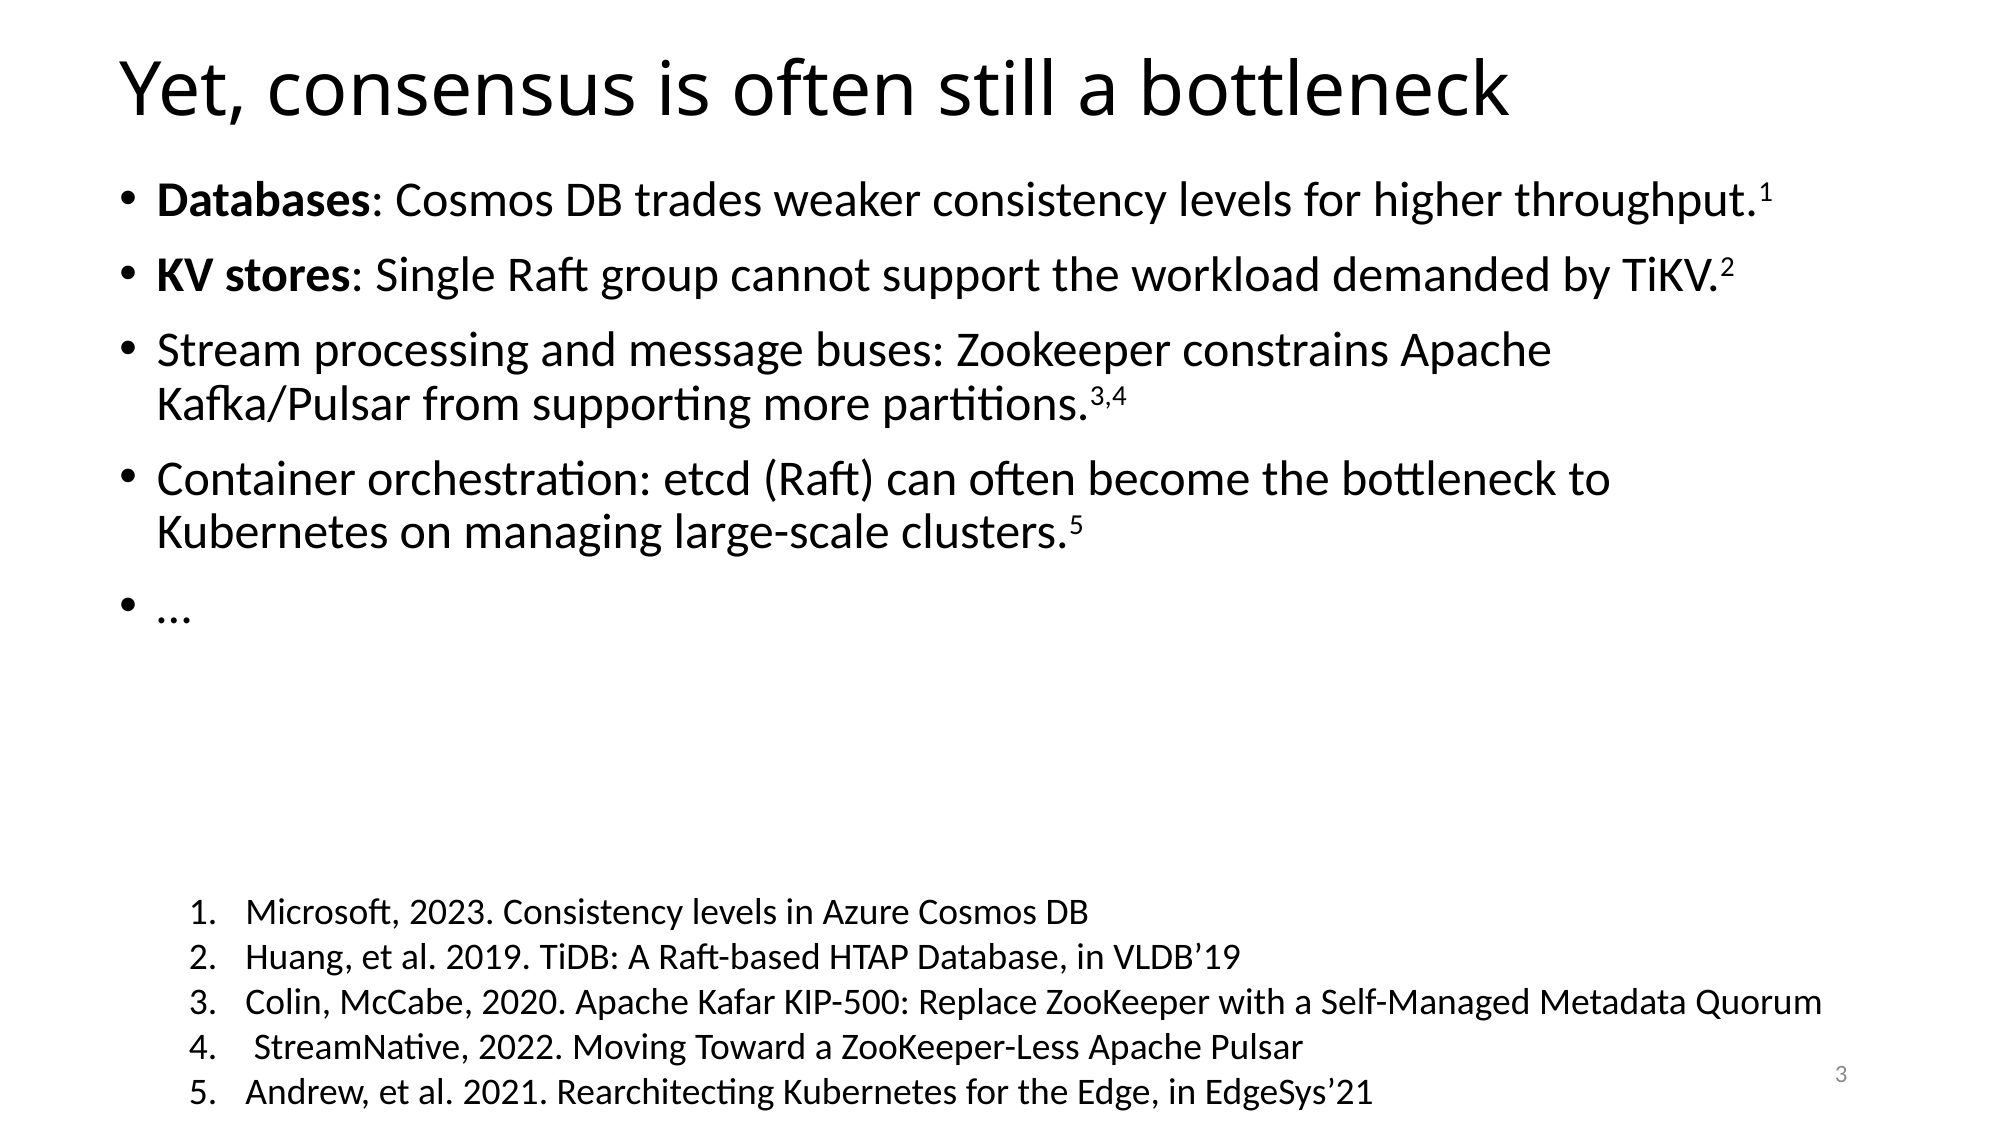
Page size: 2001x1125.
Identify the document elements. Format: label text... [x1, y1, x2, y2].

text_box Yet, consensus is often still a bottleneck [104, 0, 2000, 183]
slide_number 3 [1412, 1042, 1863, 1103]
list Databases: Cosmos DB trades weaker consistency levels for higher throughput.1 KV stores: Single Raft group cannot support the workload demanded by TiKV.2 Stream processing and message buses: Zookeeper constrains Apache Kafka/Pulsar from supporting more partitions.3,4 Container orchestration: etcd (Raft) can often become the bottleneck to Kubernetes on managing large-scale clusters.5 … [104, 183, 1830, 880]
text_box Microsoft, 2023. Consistency levels in Azure Cosmos DB Huang, et al. 2019. TiDB: A Raft-based HTAP Database, in VLDB’19 Colin, McCabe, 2020. Apache Kafar KIP-500: Replace ZooKeeper with a Self-Managed Metadata Quorum StreamNative, 2022. Moving Toward a ZooKeeper-Less Apache Pulsar Andrew, et al. 2021. Rearchitecting Kubernetes for the Edge, in EdgeSys’21 [174, 879, 1840, 1120]
